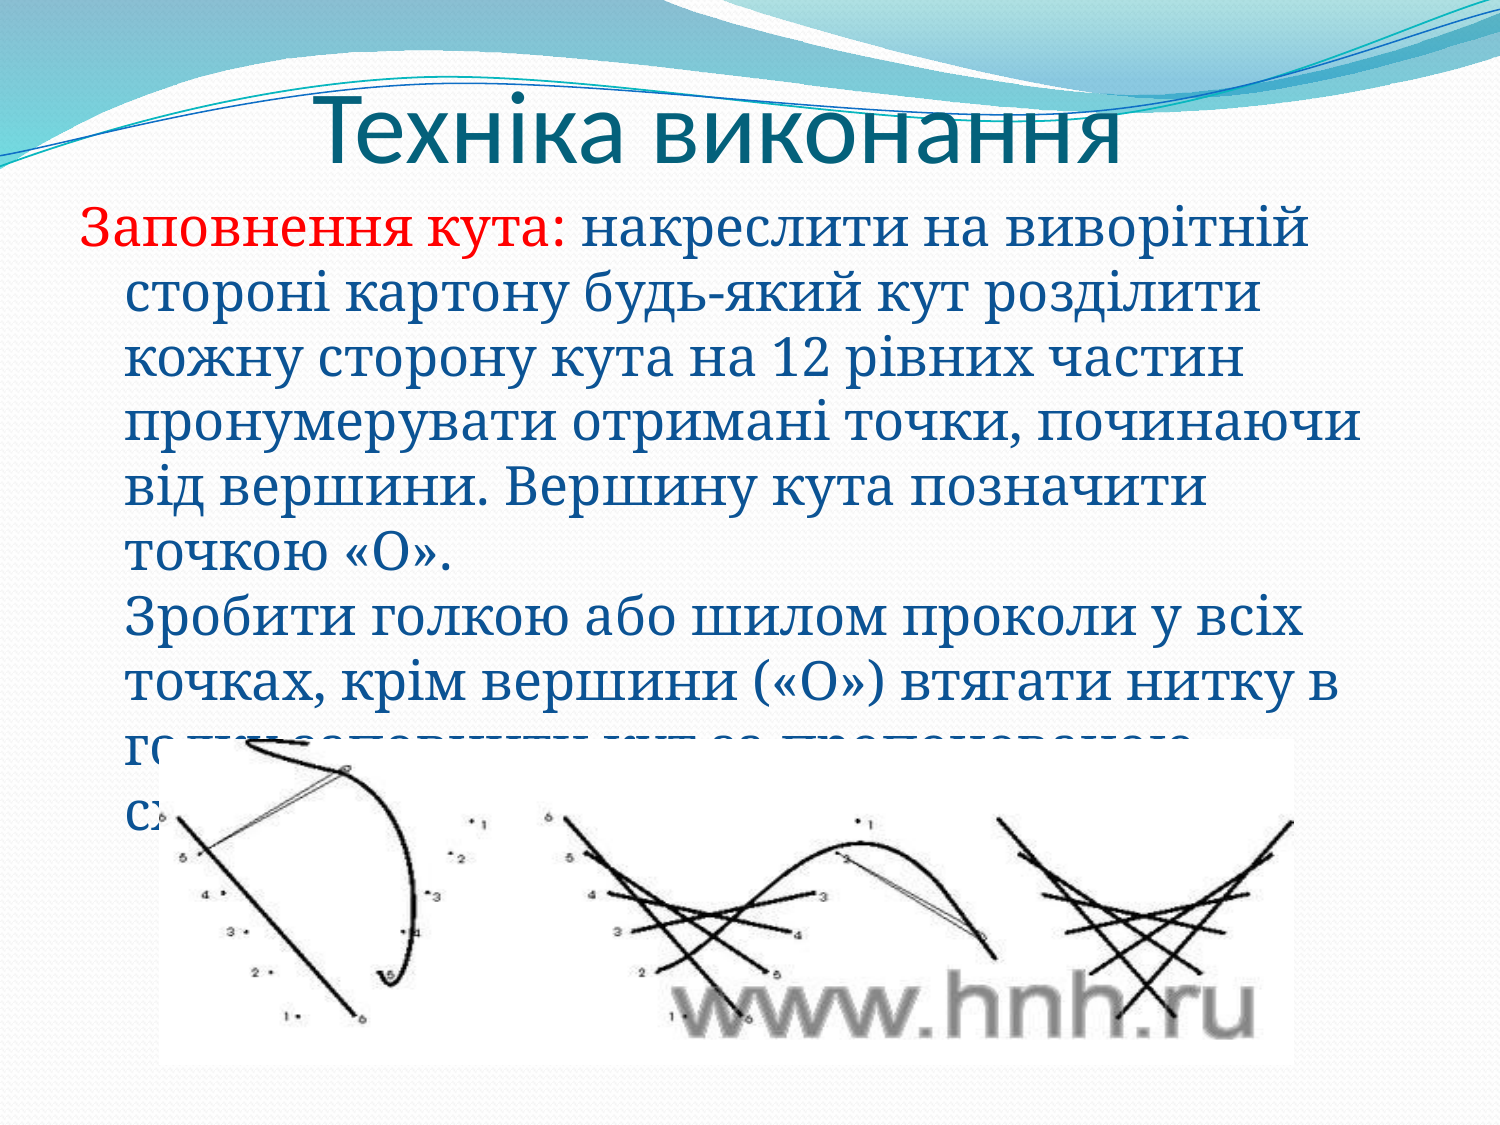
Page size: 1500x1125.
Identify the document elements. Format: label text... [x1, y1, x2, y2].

picture [159, 739, 1294, 1065]
list Заповнення кута: накреслити на виворітній стороні картону будь-який кут розділити кожну сторону кута на 12 рівних частин пронумерувати отримані точки, починаючи від вершини. Вершину кута позначити точкою «О». Зробити голкою або шилом проколи у всіх точках, крім вершини («О») втягати нитку в голку заповнити кут за пропонованою схемою. [64, 184, 1415, 1094]
title Техніка виконання [312, 30, 1152, 184]
